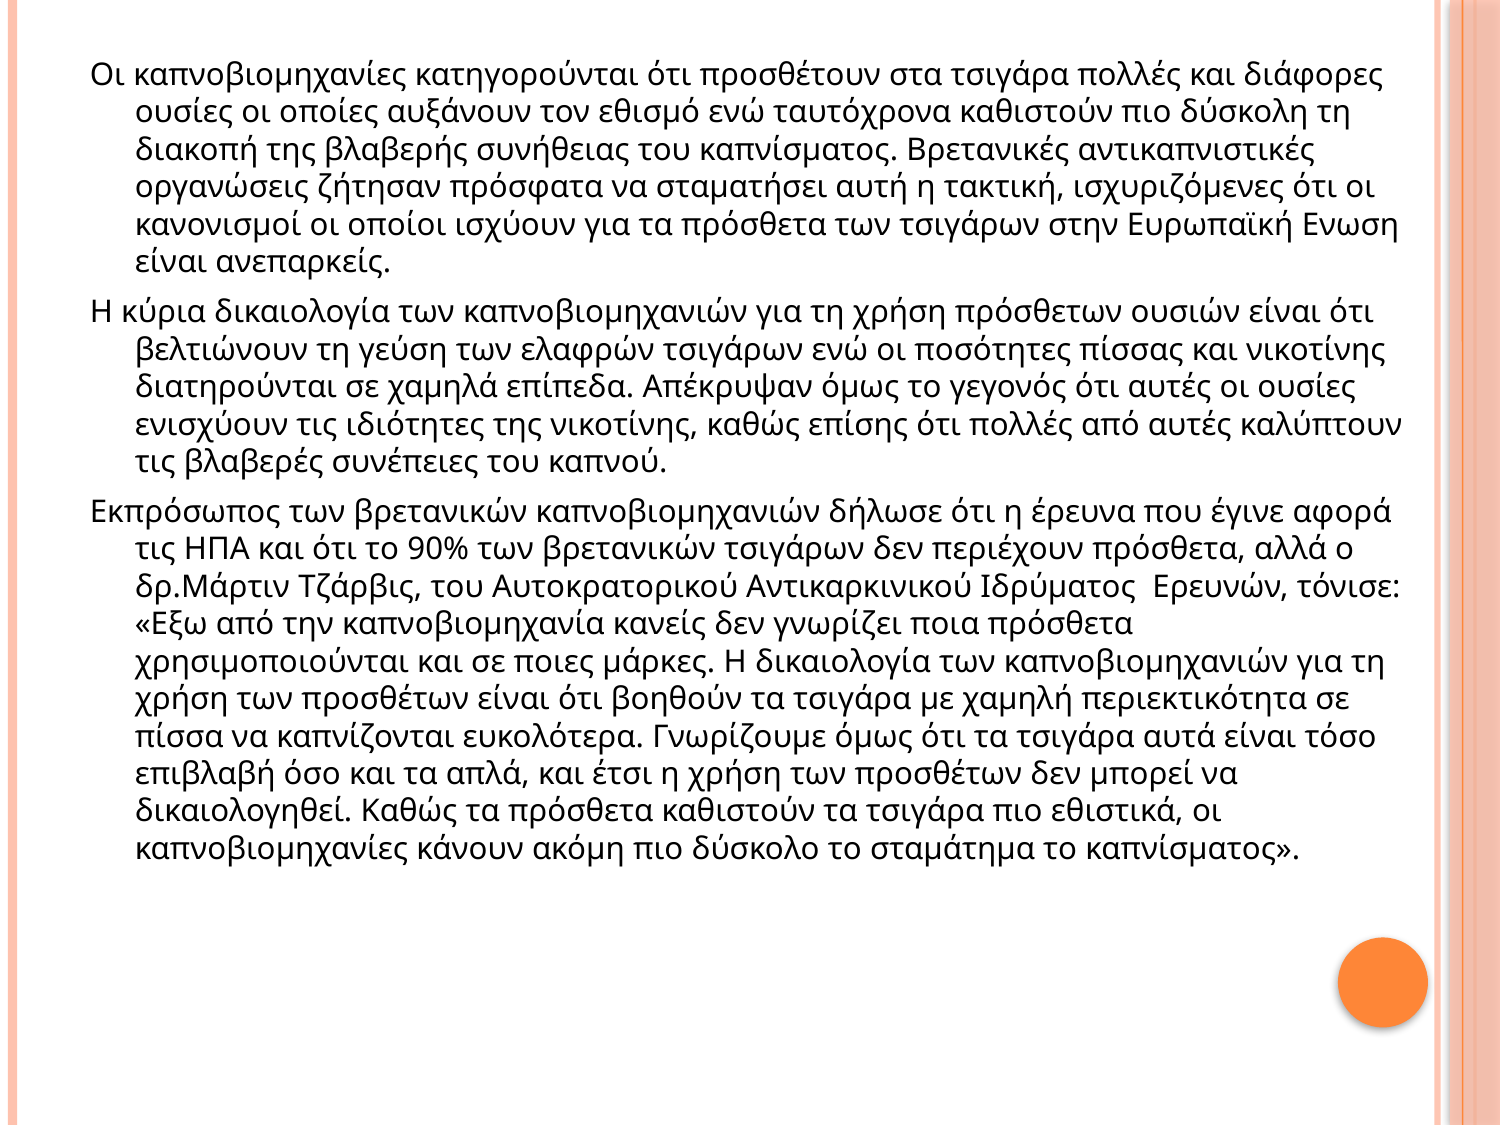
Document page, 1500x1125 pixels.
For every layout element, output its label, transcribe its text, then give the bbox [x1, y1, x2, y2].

list Οι καπνοβιοµηχανίες κατηγορούνται ότι προσθέτουν στα τσιγάρα πολλές και διάφορες ουσίες οι οποίες αυξάνουν τον εθισµό ενώ ταυτόχρονα καθιστούν πιο δύσκολη τη διακοπή της βλαβερής συνήθειας του καπνίσµατος. Βρετανικές αντικαπνιστικές οργανώσεις ζήτησαν πρόσφατα να σταµατήσει αυτή η τακτική, ισχυριζόµενες ότι οι κανονισµοί οι οποίοι ισχύουν για τα πρόσθετα των τσιγάρων στην Ευρωπαϊκή Ενωση είναι ανεπαρκείς. Η κύρια δικαιολογία των καπνοβιομηχανιών για τη χρήση πρόσθετων ουσιών είναι ότι βελτιώνουν τη γεύση των ελαφρών τσιγάρων ενώ οι ποσότητες πίσσας και νικοτίνης διατηρούνται σε χαµηλά επίπεδα. Απέκρυψαν όµως το γεγονός ότι αυτές οι ουσίες ενισχύουν τις ιδιότητες της νικοτίνης, καθώς επίσης ότι πολλές από αυτές καλύπτουν τις βλαβερές συνέπειες του καπνού. Εκπρόσωπος των βρετανικών καπνοβιομηχανιών δήλωσε ότι η έρευνα που έγινε αφορά τις ΗΠΑ και ότι το 90% των βρετανικών τσιγάρων δεν περιέχουν πρόσθετα, αλλά ο δρ.Μάρτιν Τζάρβις, του Αυτοκρατορικού Αντικαρκινικού Ιδρύµατος Ερευνών, τόνισε: «Εξω από την καπνοβιοµηχανία κανείς δεν γνωρίζει ποια πρόσθετα χρησιµοποιούνται και σε ποιες µάρκες. Η δικαιολογία των καπνοβιομηχανιών για τη χρήση των προσθέτων είναι ότι βοηθούν τα τσιγάρα µε χαµηλή περιεκτικότητα σε πίσσα να καπνίζονται ευκολότερα. Γνωρίζουµε όµως ότι τα τσιγάρα αυτά είναι τόσο επιβλαβή όσο και τα απλά, και έτσι η χρήση των προσθέτων δεν µπορεί να δικαιολογηθεί. Καθώς τα πρόσθετα καθιστούν τα τσιγάρα πιο εθιστικά, οι καπνοβιοµηχανίες κάνουν ακόµη πιο δύσκολο το σταµάτηµα το καπνίσµατος». [75, 46, 1425, 1079]
